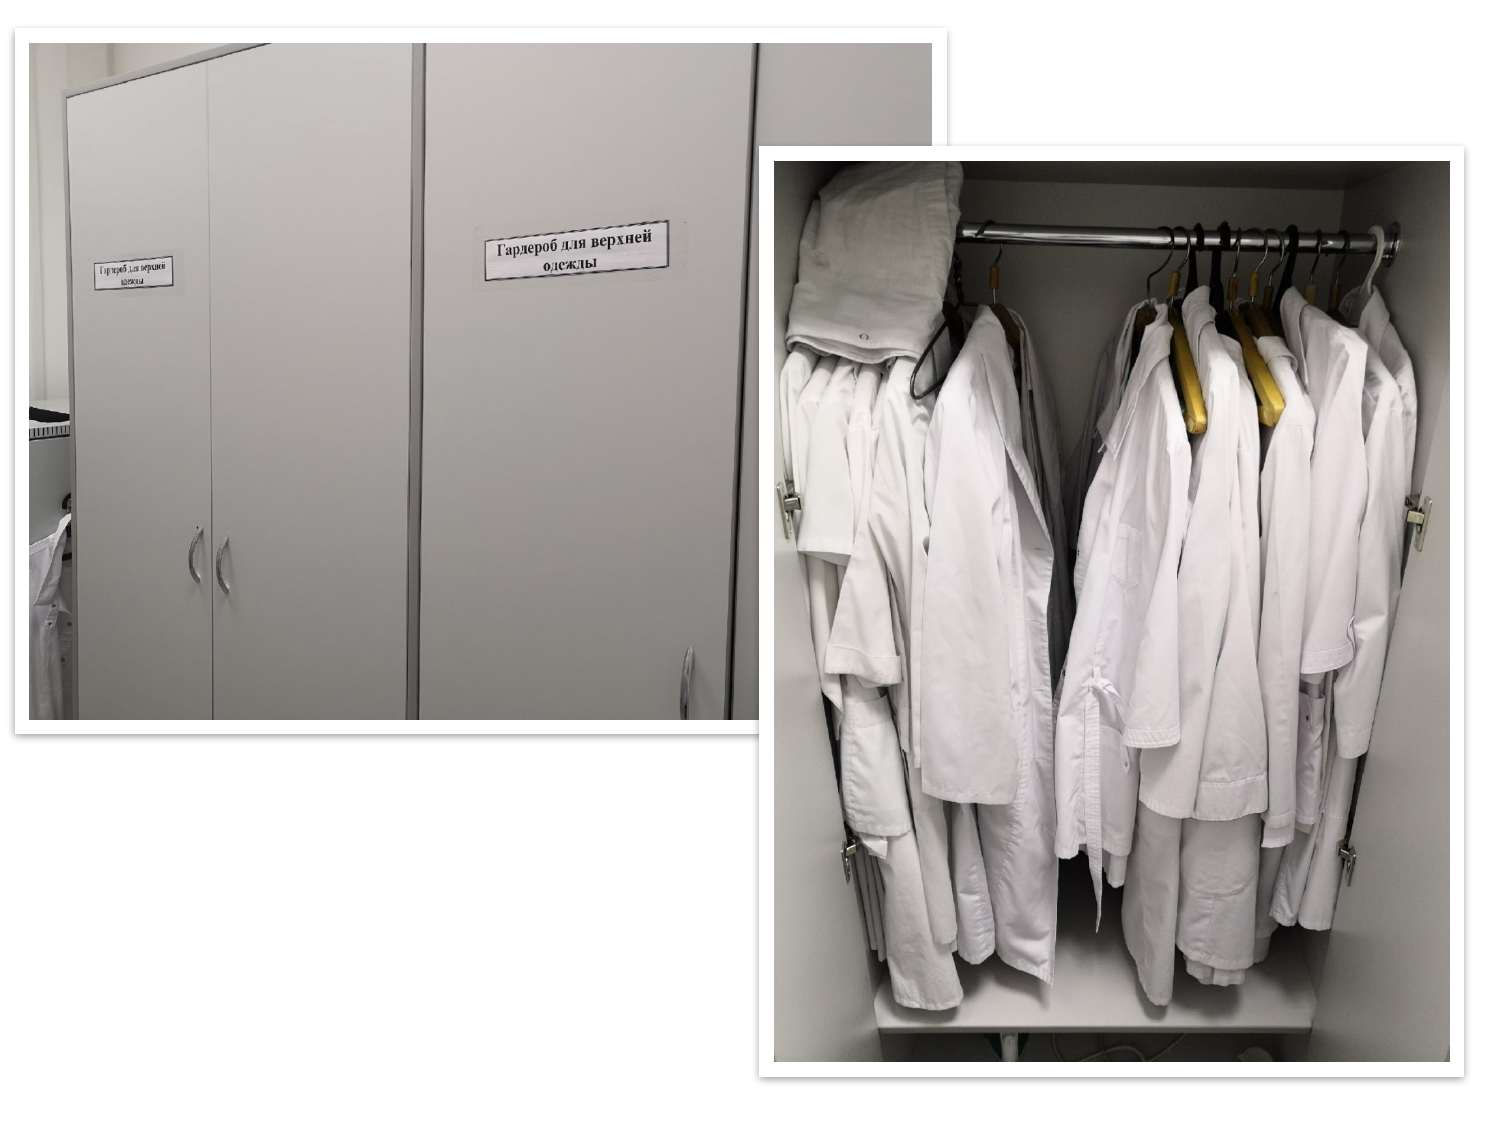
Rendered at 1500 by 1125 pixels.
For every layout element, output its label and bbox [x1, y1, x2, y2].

picture [29, 42, 1450, 1063]
